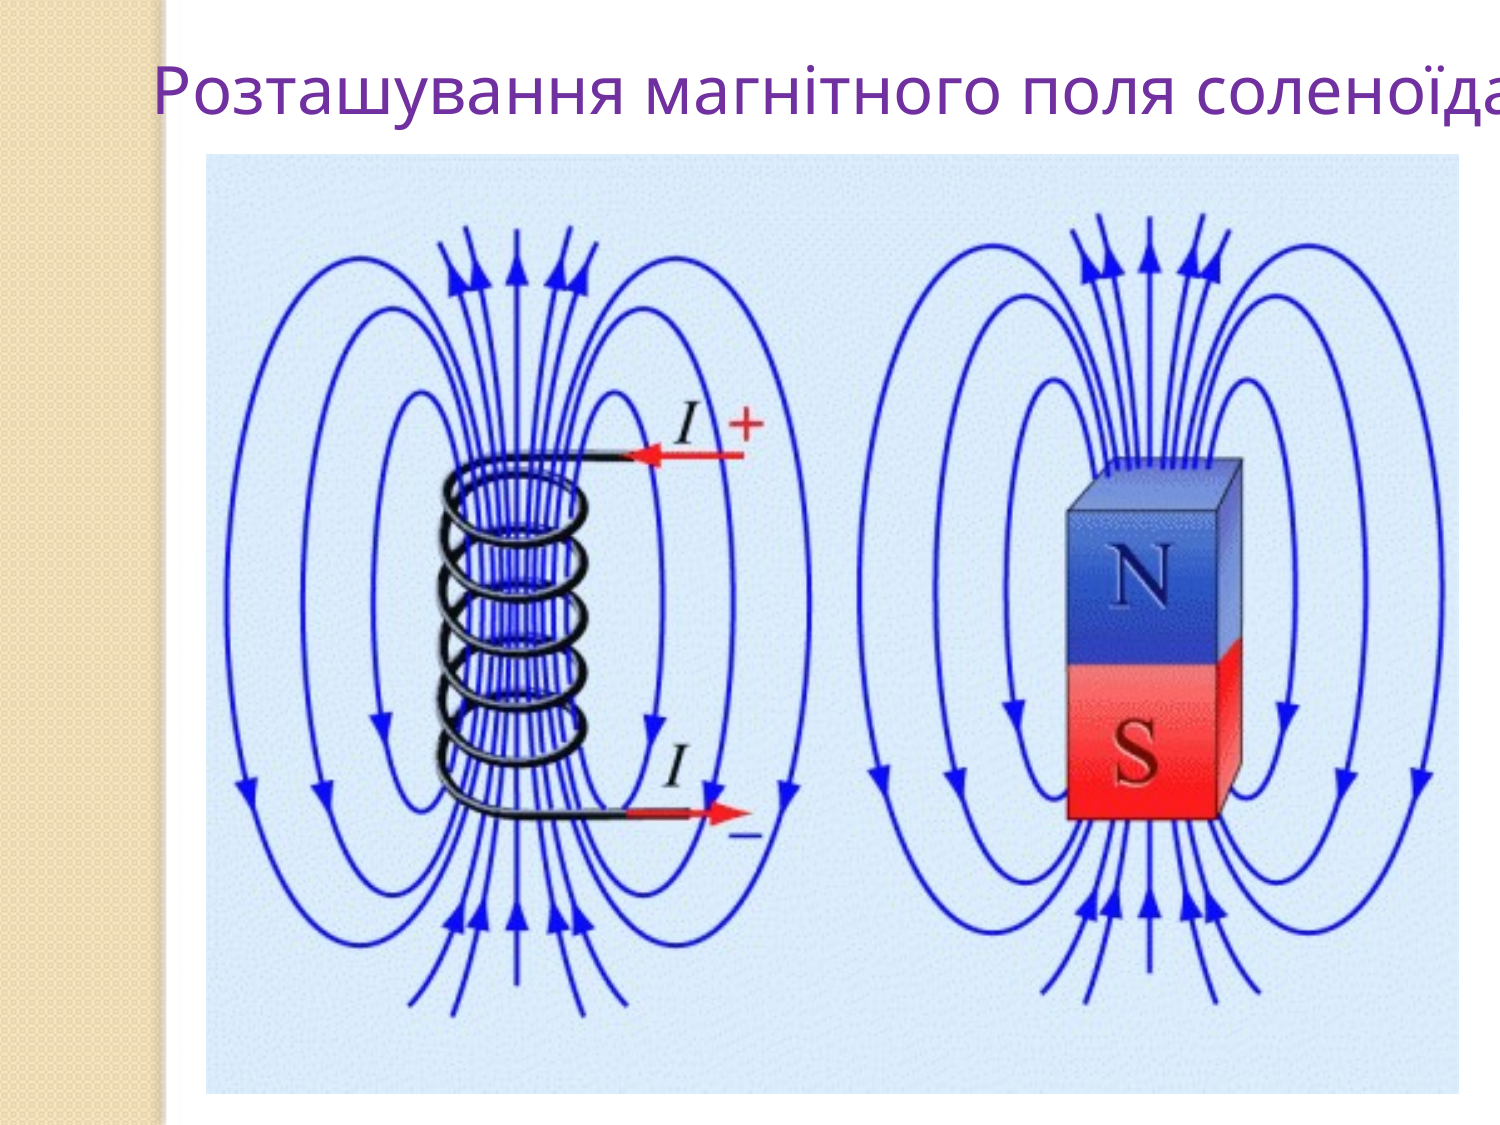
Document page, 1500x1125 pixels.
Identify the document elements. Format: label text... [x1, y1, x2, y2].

text_box Розташування магнітного поля соленоїда [137, 40, 1500, 136]
picture [206, 154, 1460, 1095]
